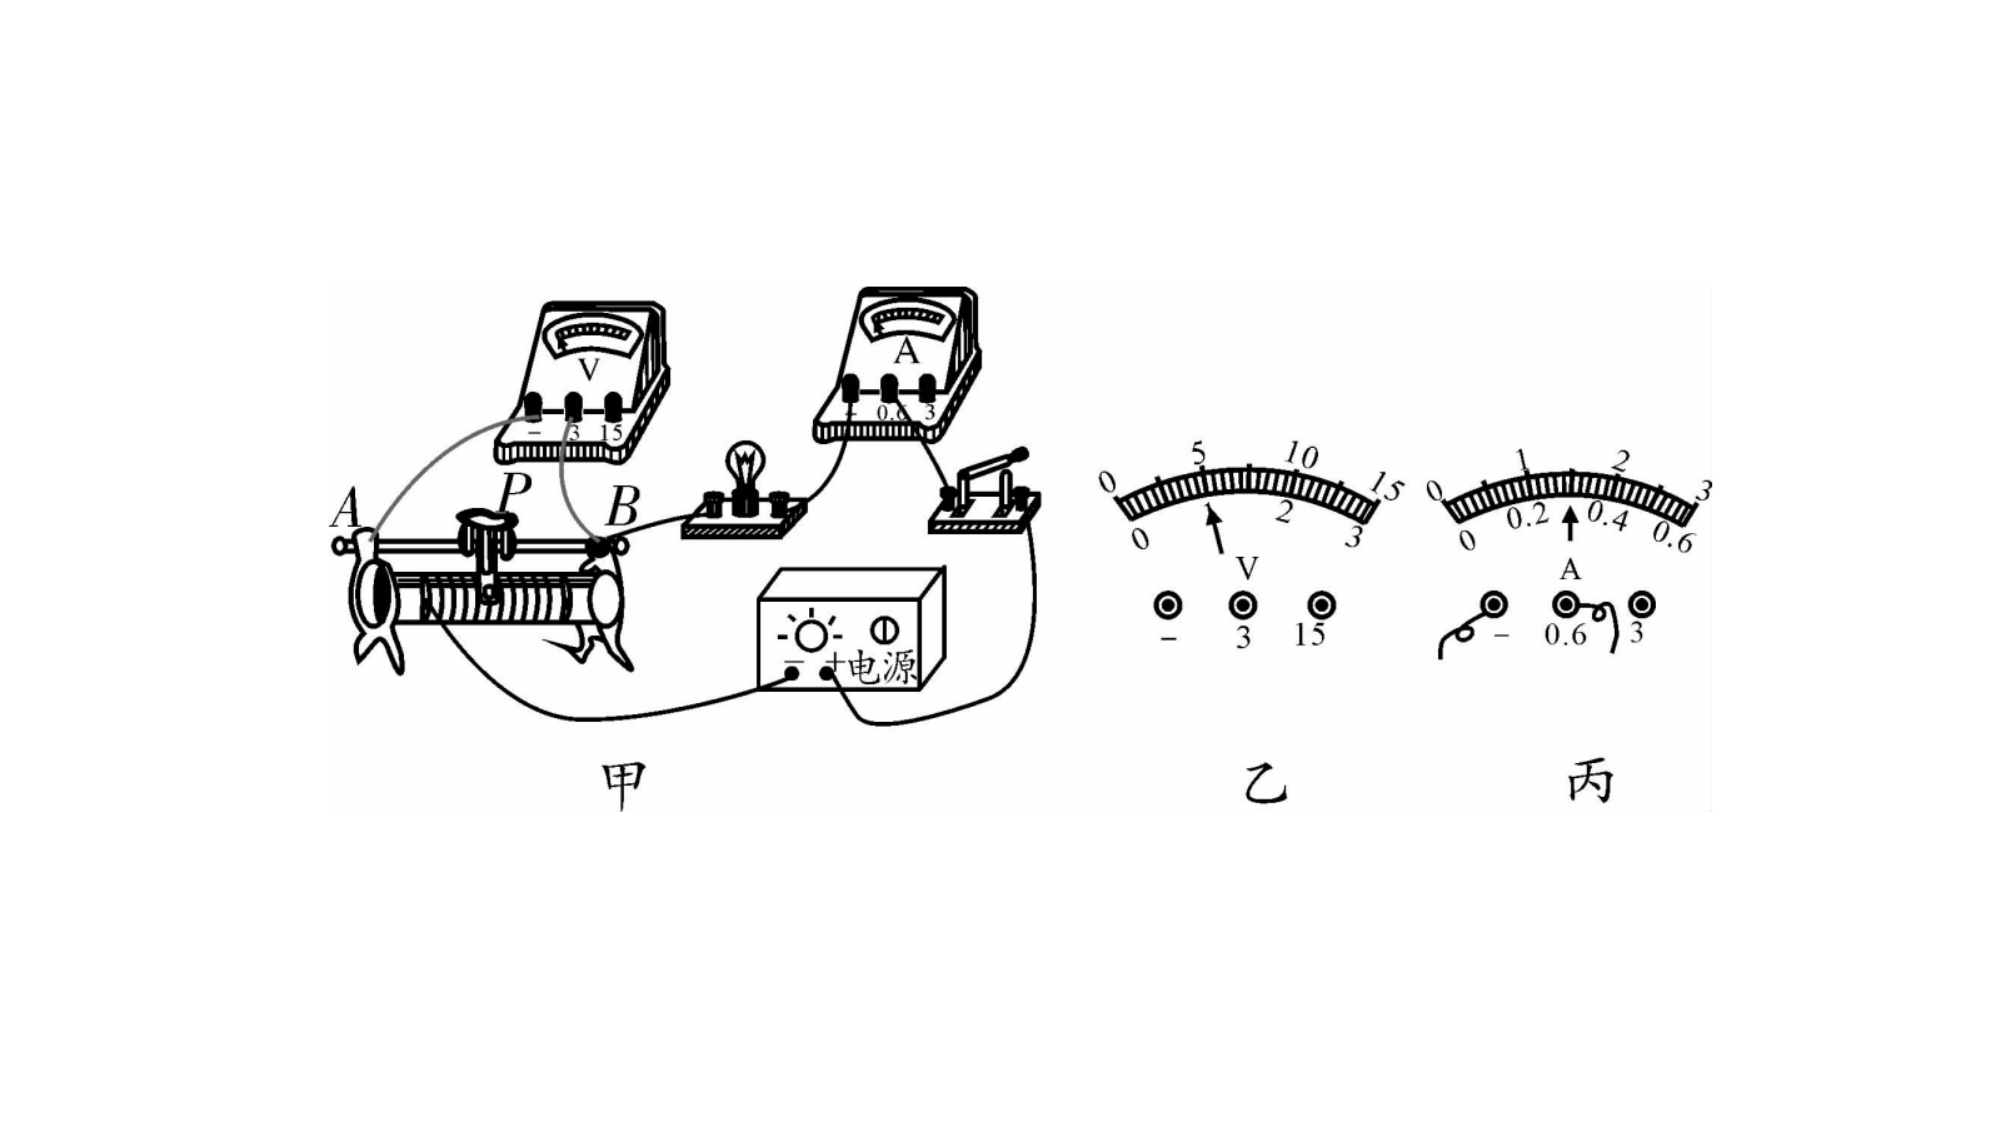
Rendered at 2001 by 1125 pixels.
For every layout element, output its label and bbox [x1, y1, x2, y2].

picture [279, 283, 1721, 842]
